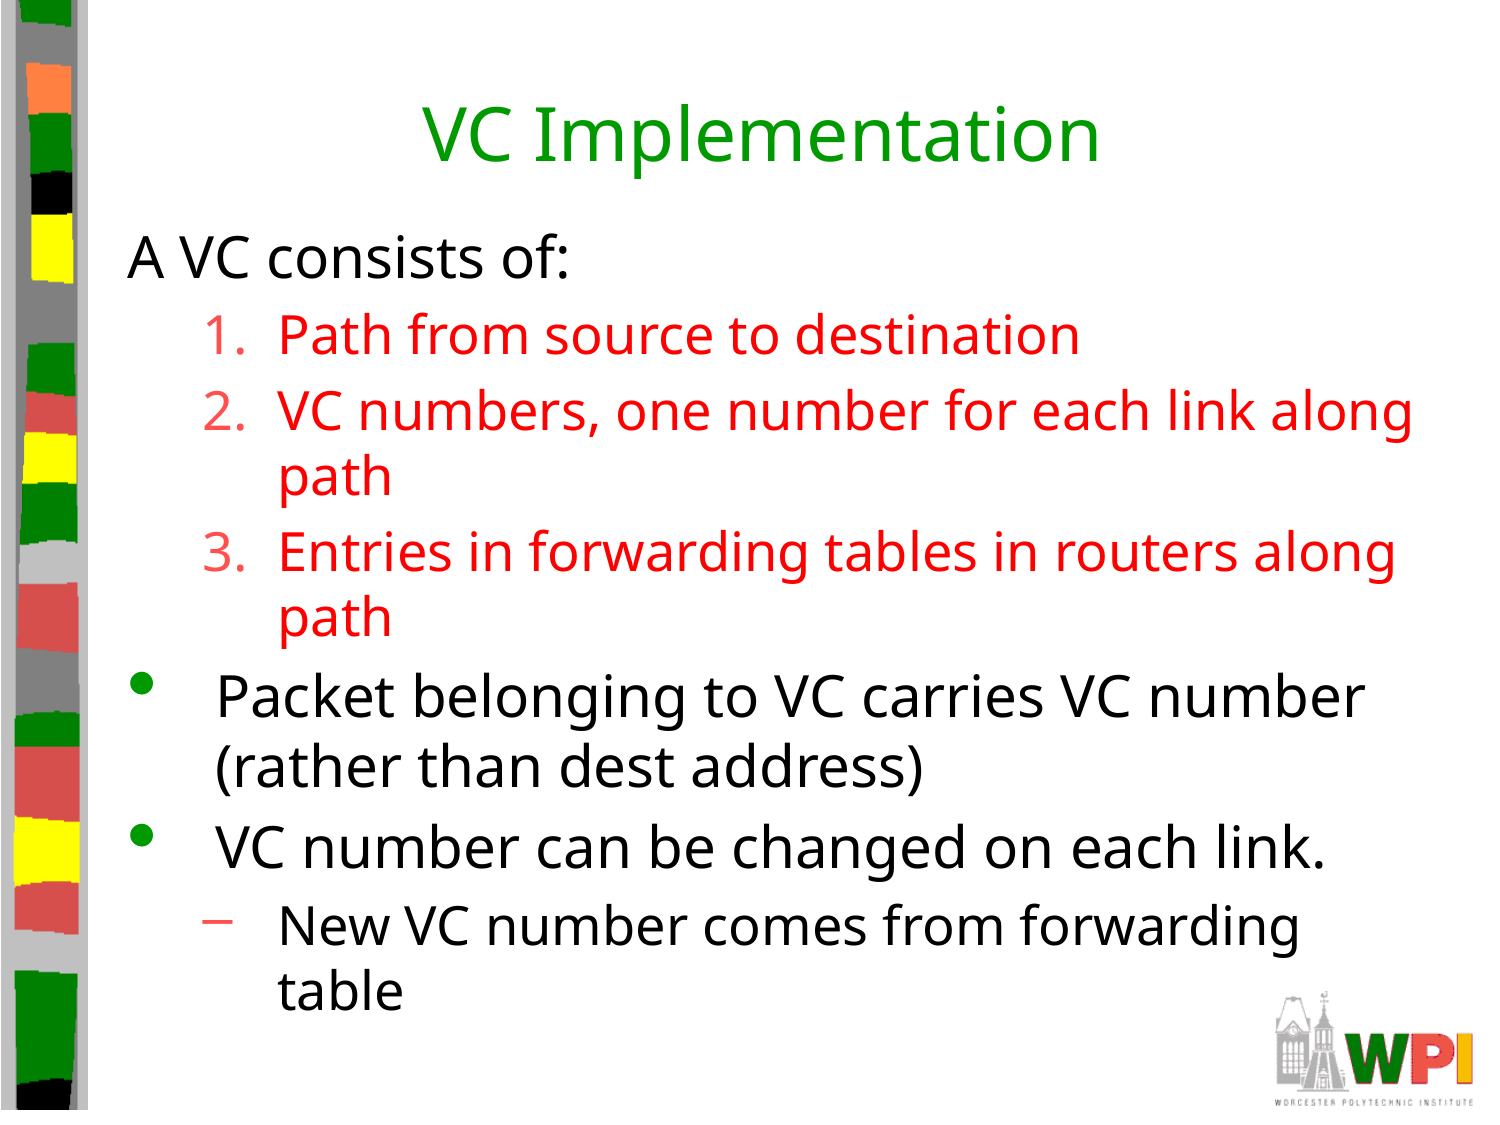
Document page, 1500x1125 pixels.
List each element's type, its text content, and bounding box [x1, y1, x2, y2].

picture [0, 0, 88, 1110]
picture [1275, 991, 1475, 1107]
list A VC consists of: Path from source to destination VC numbers, one number for each link along path Entries in forwarding tables in routers along path Packet belonging to VC carries VC number (rather than dest address) VC number can be changed on each link. New VC number comes from forwarding table [112, 212, 1438, 1038]
title VC Implementation [124, 37, 1401, 212]
